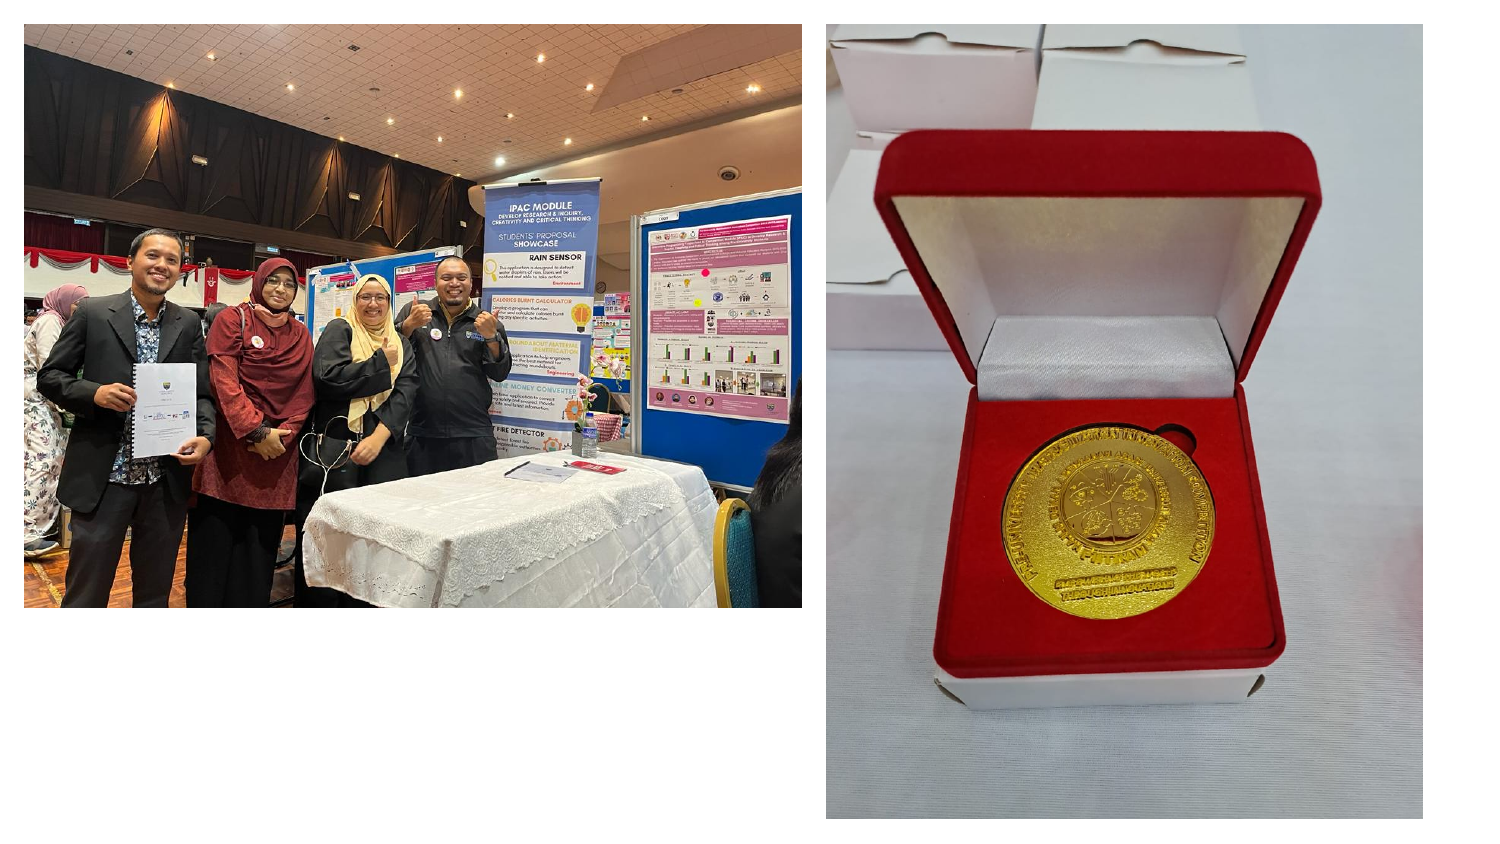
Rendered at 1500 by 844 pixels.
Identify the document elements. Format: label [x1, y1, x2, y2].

picture [24, 24, 802, 608]
picture [826, 24, 1423, 819]
